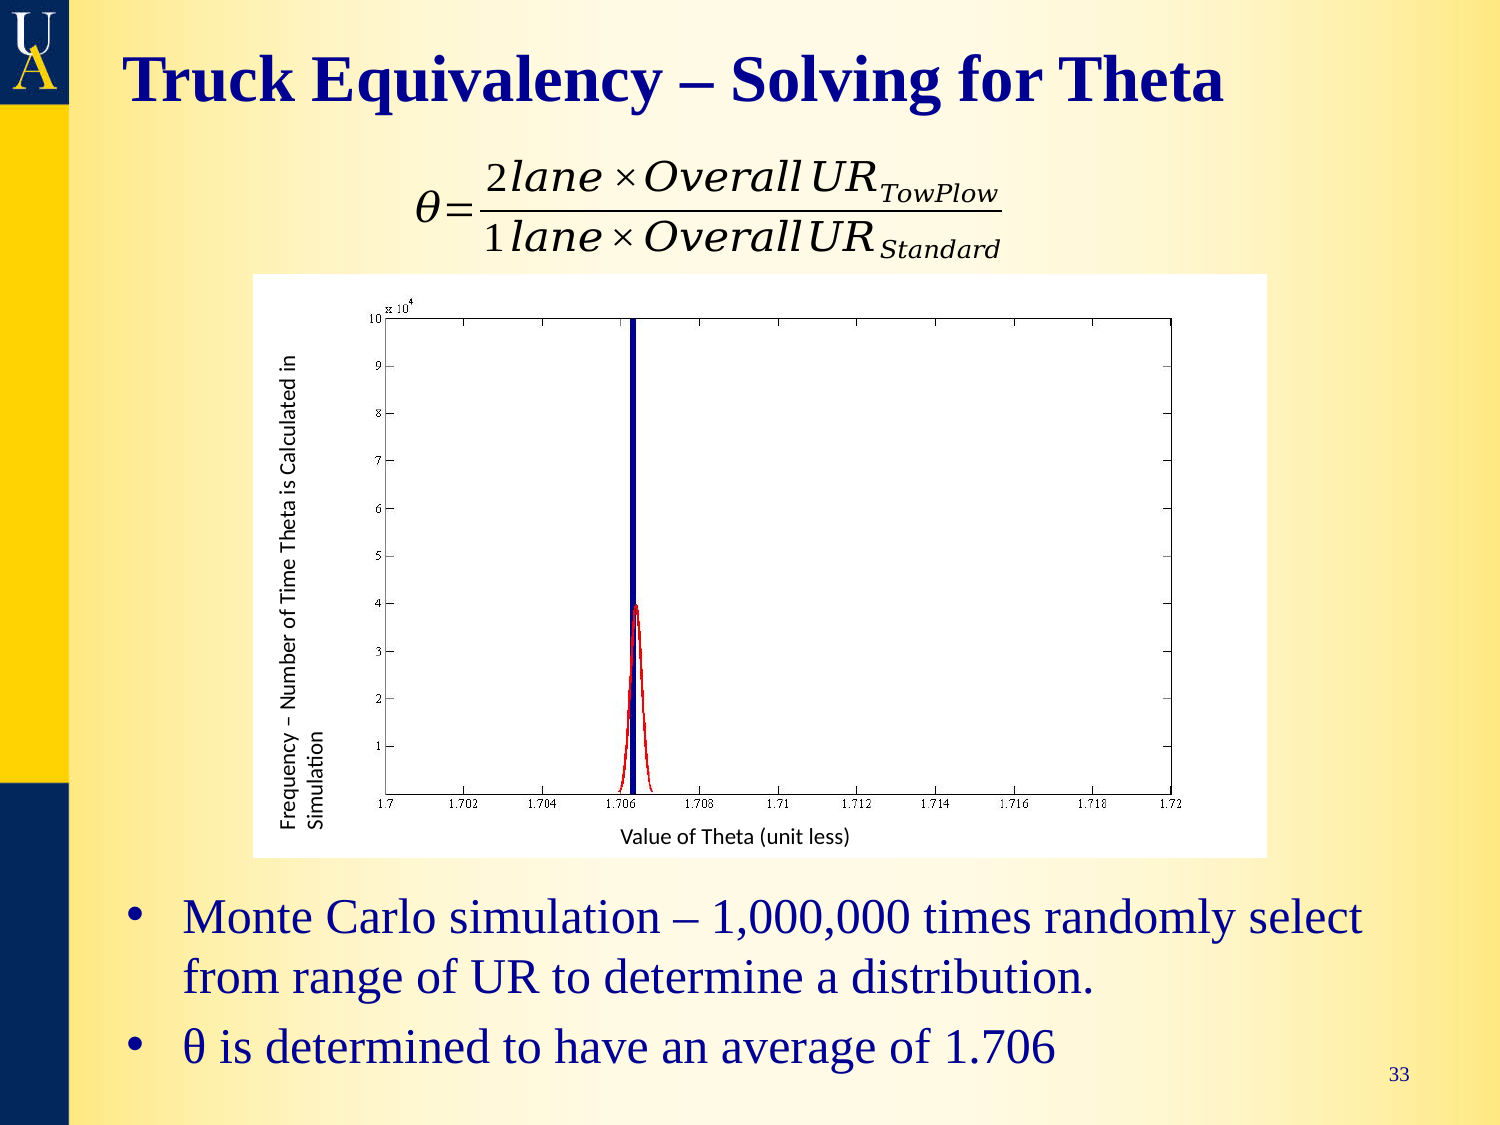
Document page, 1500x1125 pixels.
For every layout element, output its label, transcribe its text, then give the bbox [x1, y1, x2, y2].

list Monte Carlo simulation – 1,000,000 times randomly select from range of UR to determine a distribution. θ is determined to have an average of 1.706 [111, 876, 1421, 1101]
picture [0, 0, 1500, 1125]
slide_number 33 [1074, 1042, 1425, 1103]
title Truck Equivalency – Solving for Theta [107, 5, 1492, 145]
